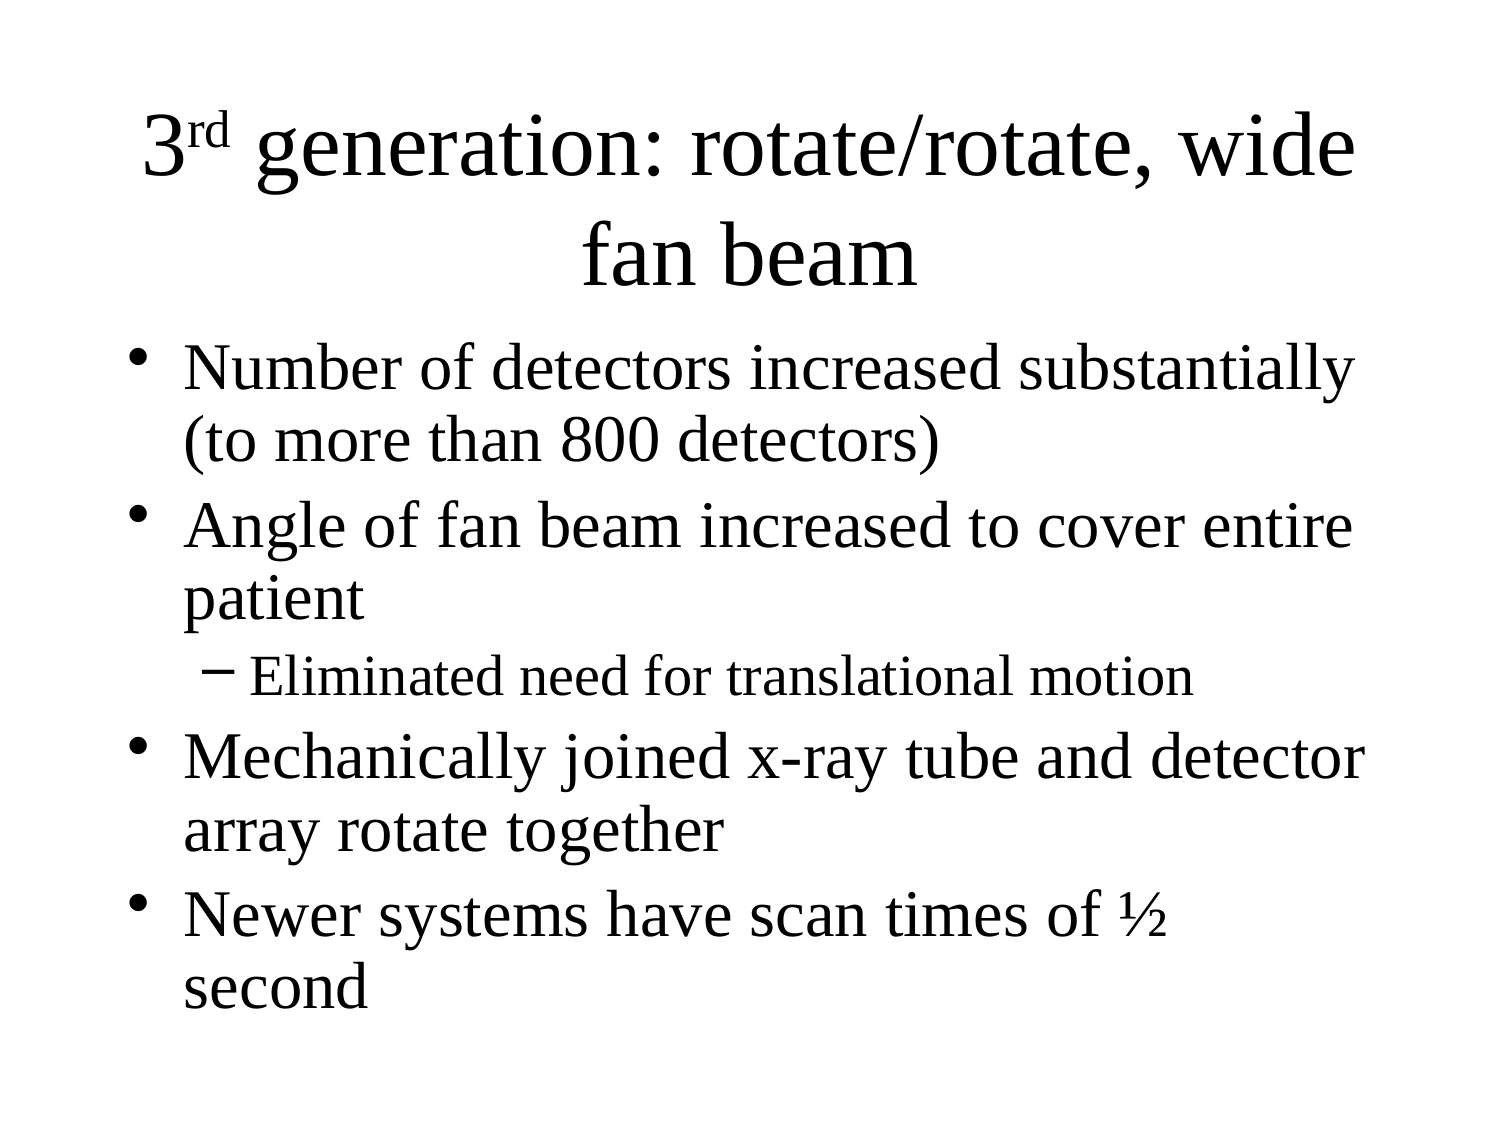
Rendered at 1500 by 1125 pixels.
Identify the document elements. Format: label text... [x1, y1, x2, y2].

title 3rd generation: rotate/rotate, wide fan beam [112, 99, 1388, 288]
list Number of detectors increased substantially (to more than 800 detectors) Angle of fan beam increased to cover entire patient Eliminated need for translational motion Mechanically joined x-ray tube and detector array rotate together Newer systems have scan times of ½ second [112, 324, 1388, 1000]
